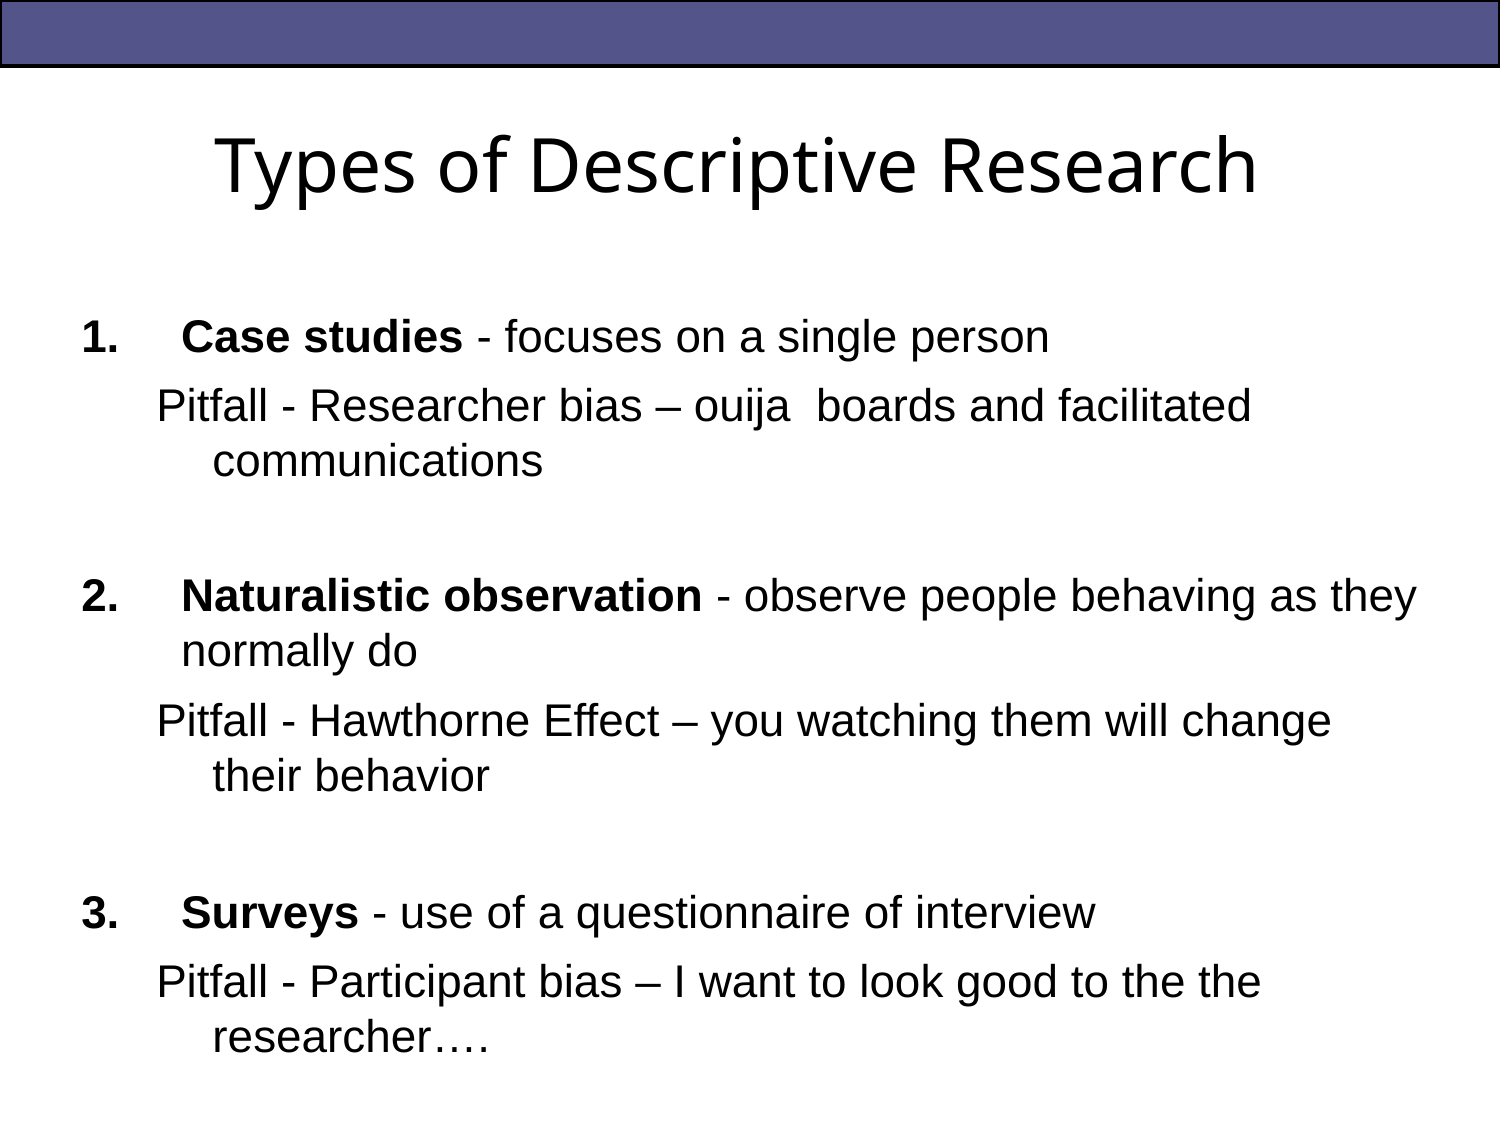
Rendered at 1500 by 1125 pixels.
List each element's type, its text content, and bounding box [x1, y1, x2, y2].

title Types of Descriptive Research [62, 75, 1413, 250]
list Case studies - focuses on a single person Pitfall - Researcher bias – ouija boards and facilitated communications Naturalistic observation - observe people behaving as they normally do Pitfall - Hawthorne Effect – you watching them will change their behavior Surveys - use of a questionnaire of interview Pitfall - Participant bias – I want to look good to the the researcher…. [75, 299, 1425, 1010]
